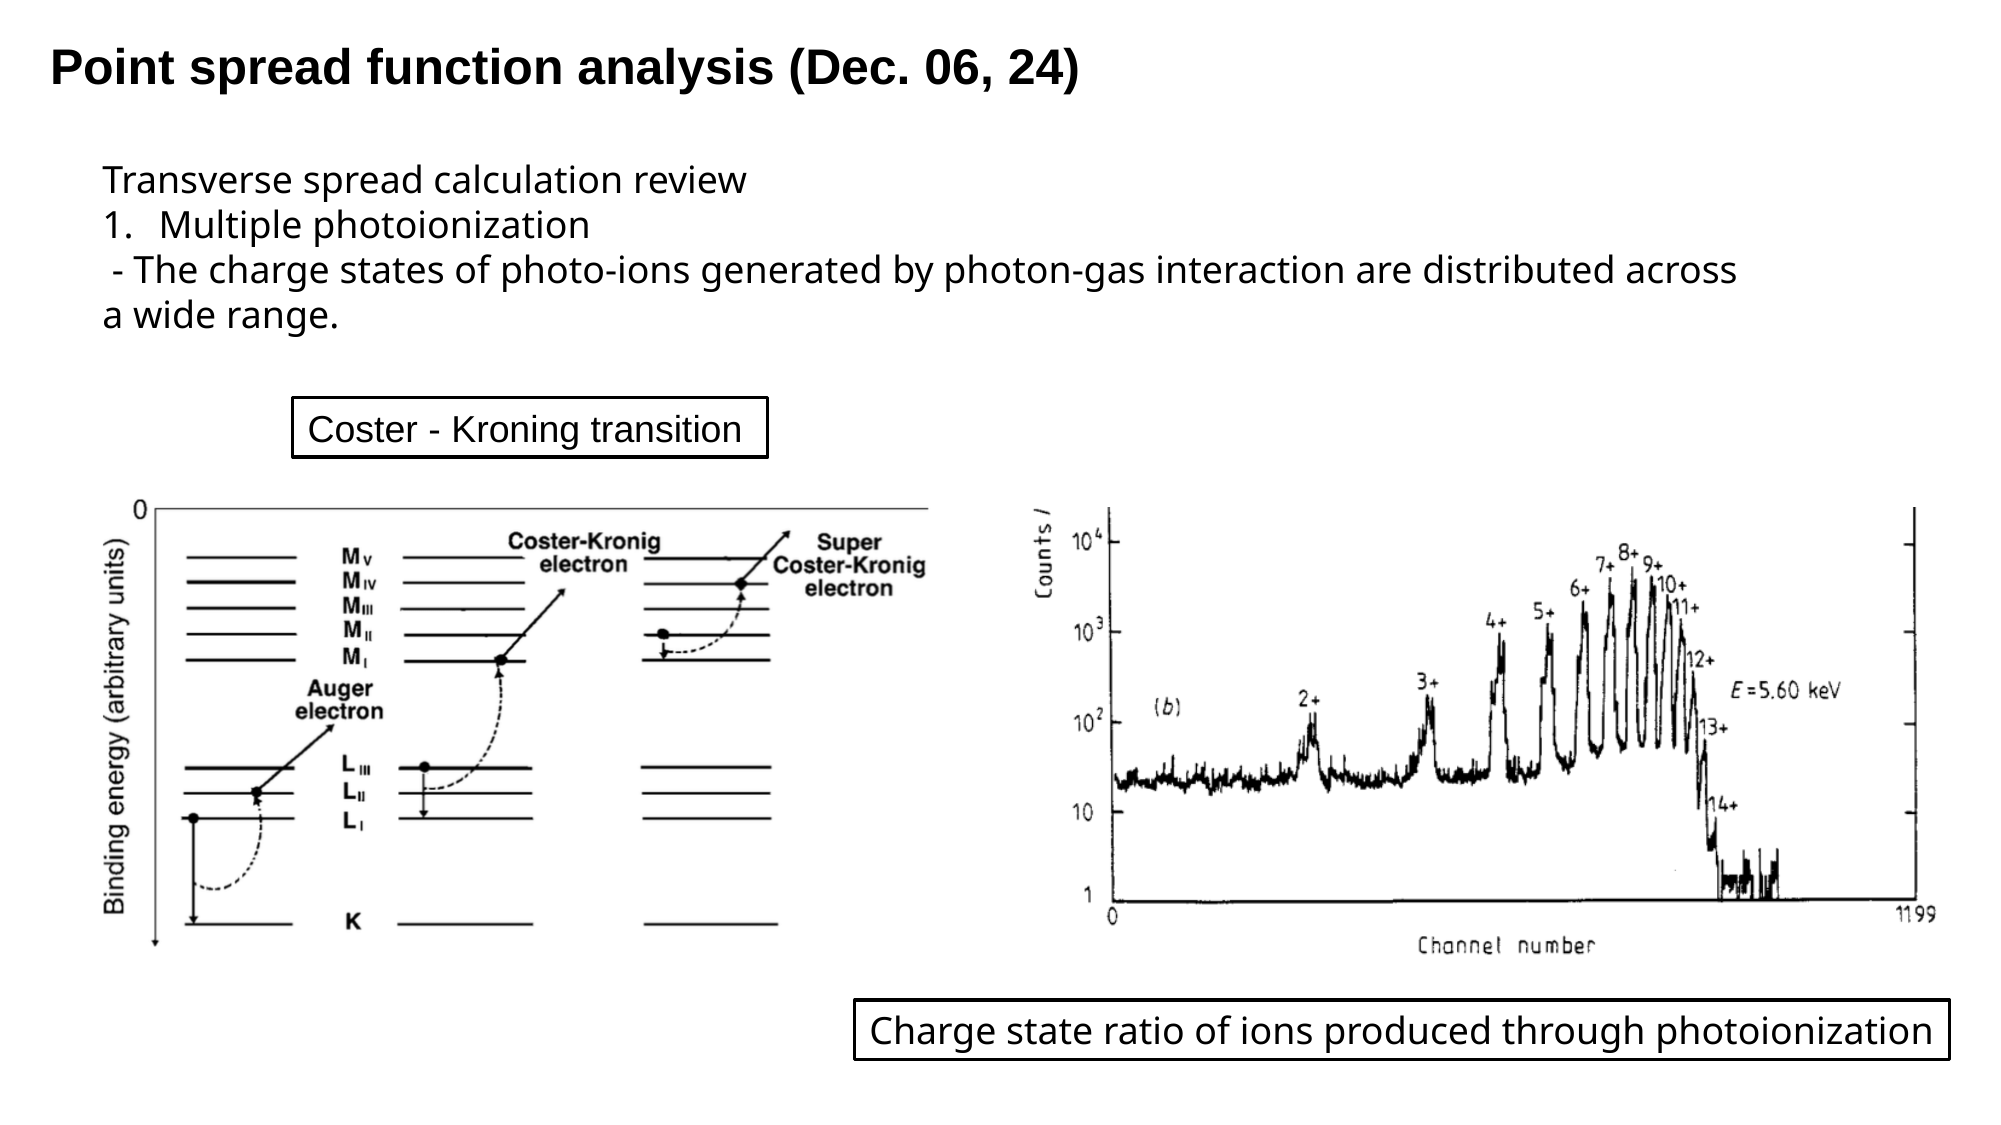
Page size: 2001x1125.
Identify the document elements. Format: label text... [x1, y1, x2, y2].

text_box Charge state ratio of ions produced through photoionization [854, 999, 1950, 1060]
picture [87, 493, 943, 959]
picture [1016, 507, 1947, 969]
text_box Coster - Kroning transition [292, 397, 768, 457]
text_box Point spread function analysis (Dec. 06, 24) [35, 27, 1097, 103]
text_box Transverse spread calculation review Multiple photoionization - The charge states of photo-ions generated by photon-gas interaction are distributed across a wide range. [87, 148, 1785, 344]
